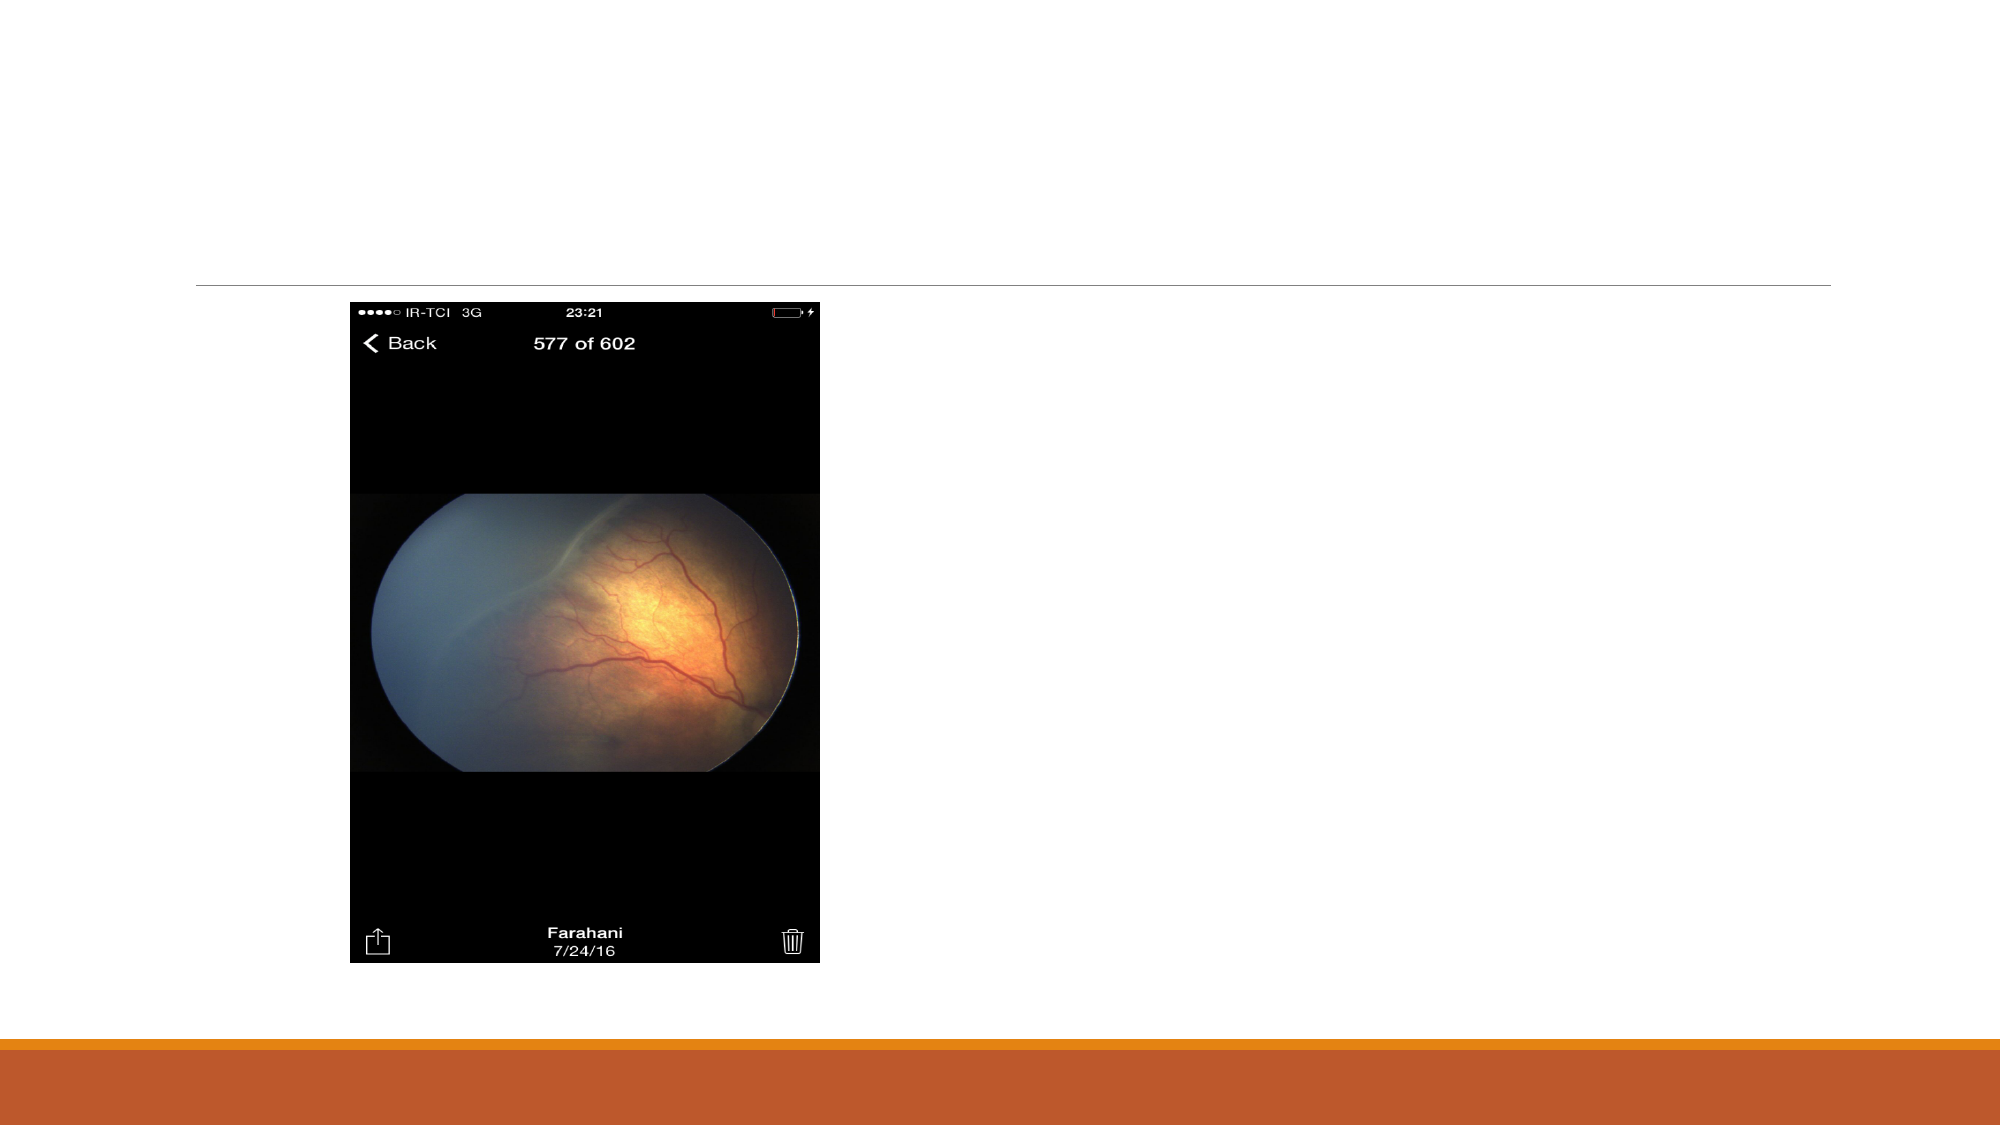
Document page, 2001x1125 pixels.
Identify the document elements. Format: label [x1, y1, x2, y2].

list [349, 302, 821, 964]
